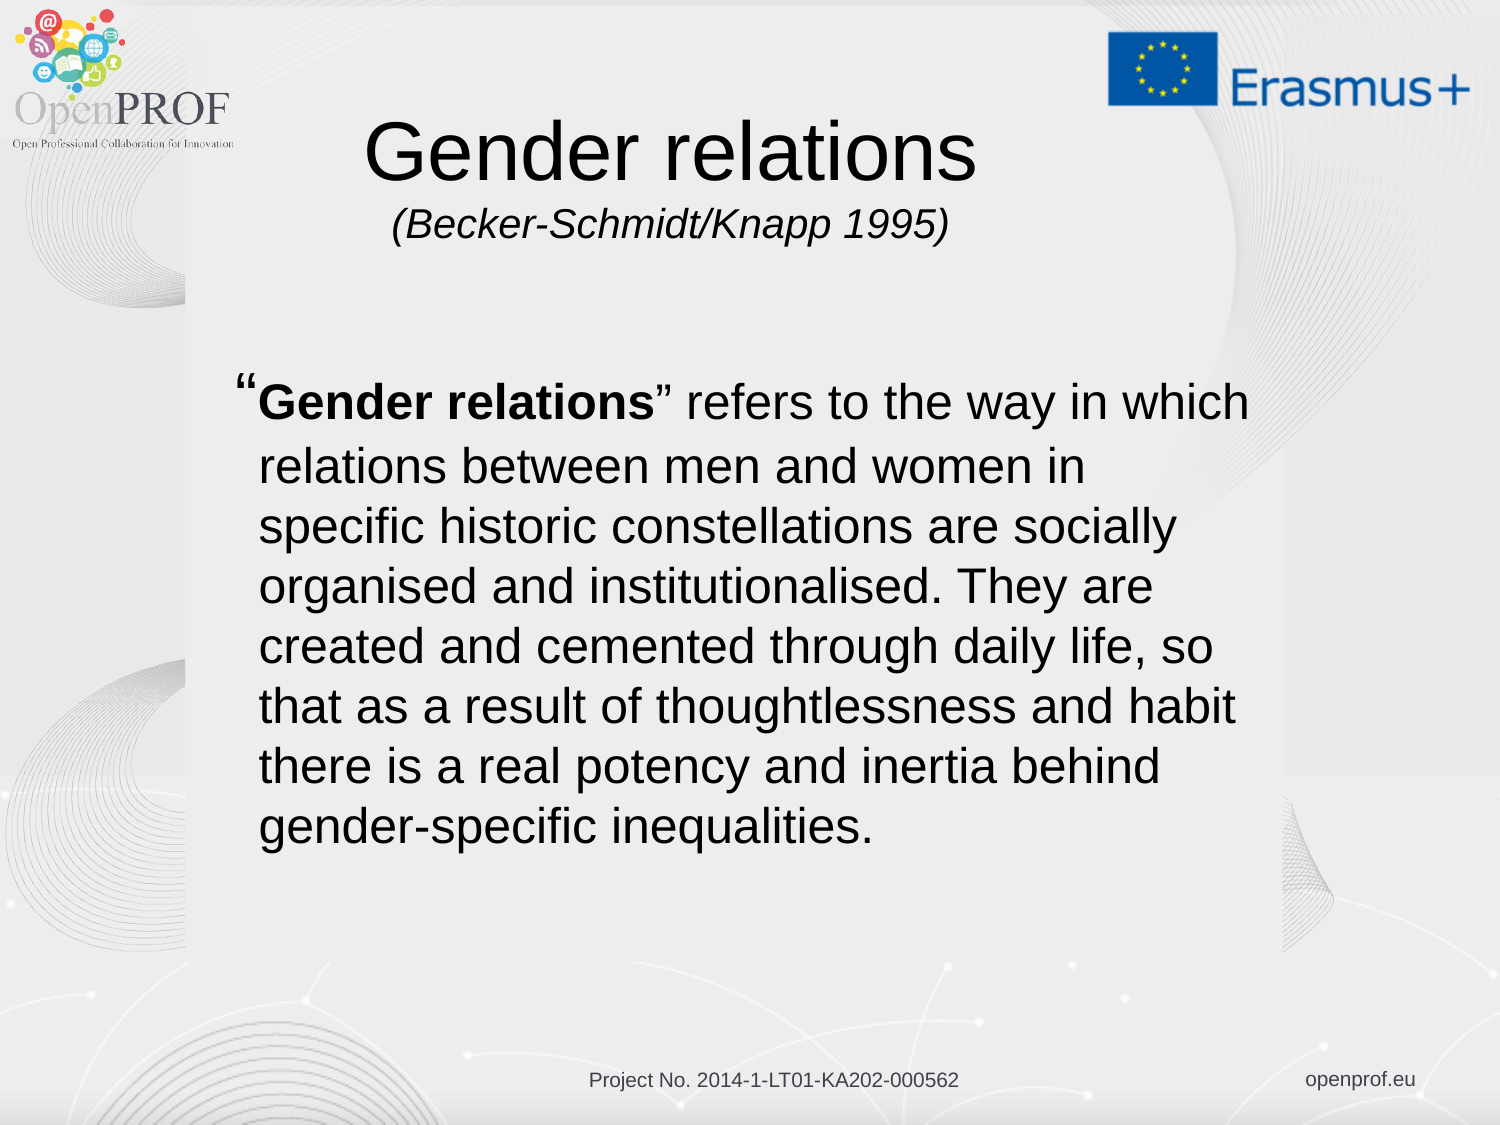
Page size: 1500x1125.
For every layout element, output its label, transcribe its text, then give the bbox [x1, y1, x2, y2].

picture [0, 0, 1500, 1125]
list “Gender relations” refers to the way in which relations between men and women in specific historic constellations are socially organised and institutionalised. They are created and cemented through daily life, so that as a result of thoughtlessness and habit there is a real potency and inertia behind gender-specific inequalities. [187, 338, 1282, 977]
title Gender relations (Becker-Schmidt/Knapp 1995) [123, 78, 1219, 266]
